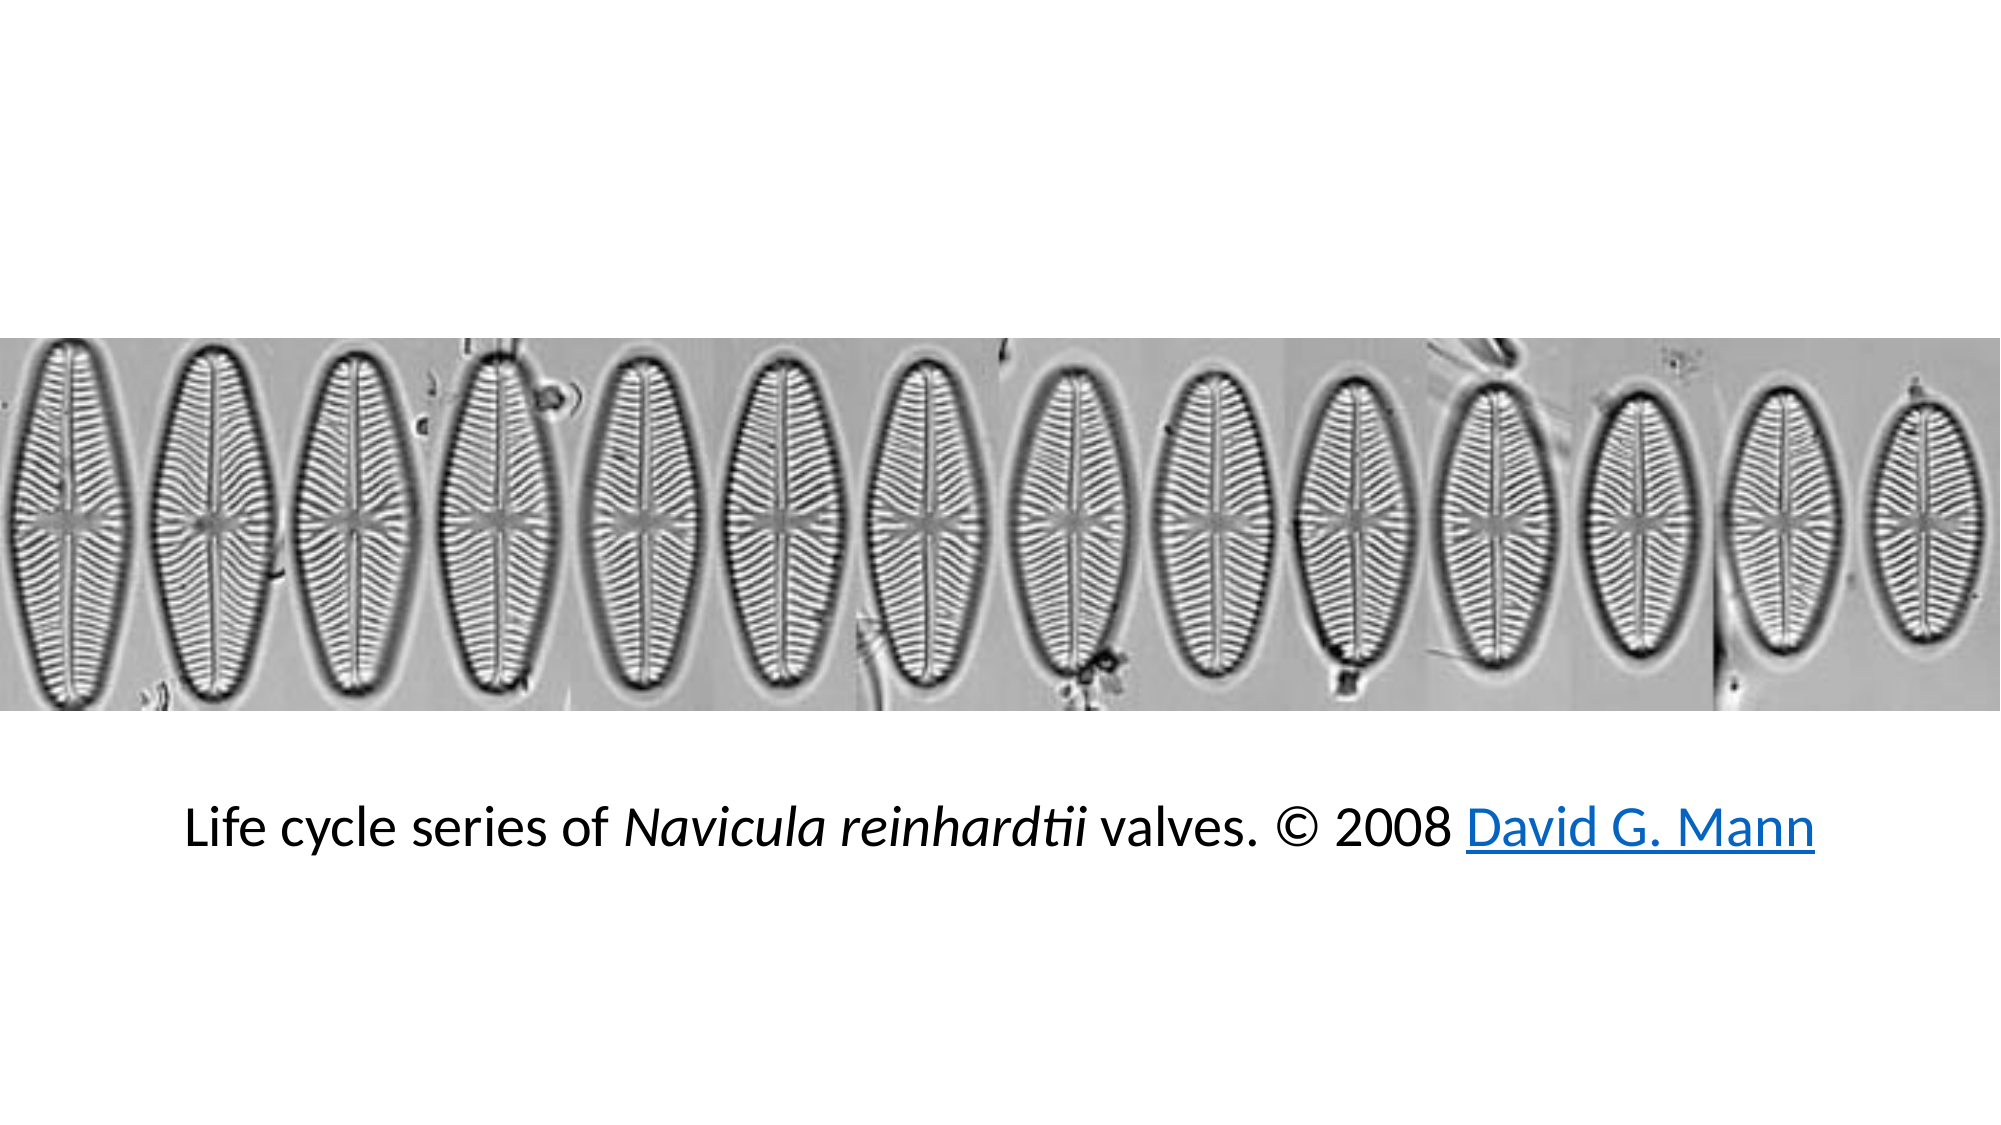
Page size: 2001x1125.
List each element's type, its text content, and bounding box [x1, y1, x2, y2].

list Life cycle series of Navicula reinhardtii valves. © 2008 David G. Mann [137, 788, 1863, 887]
picture [0, 338, 2000, 711]
